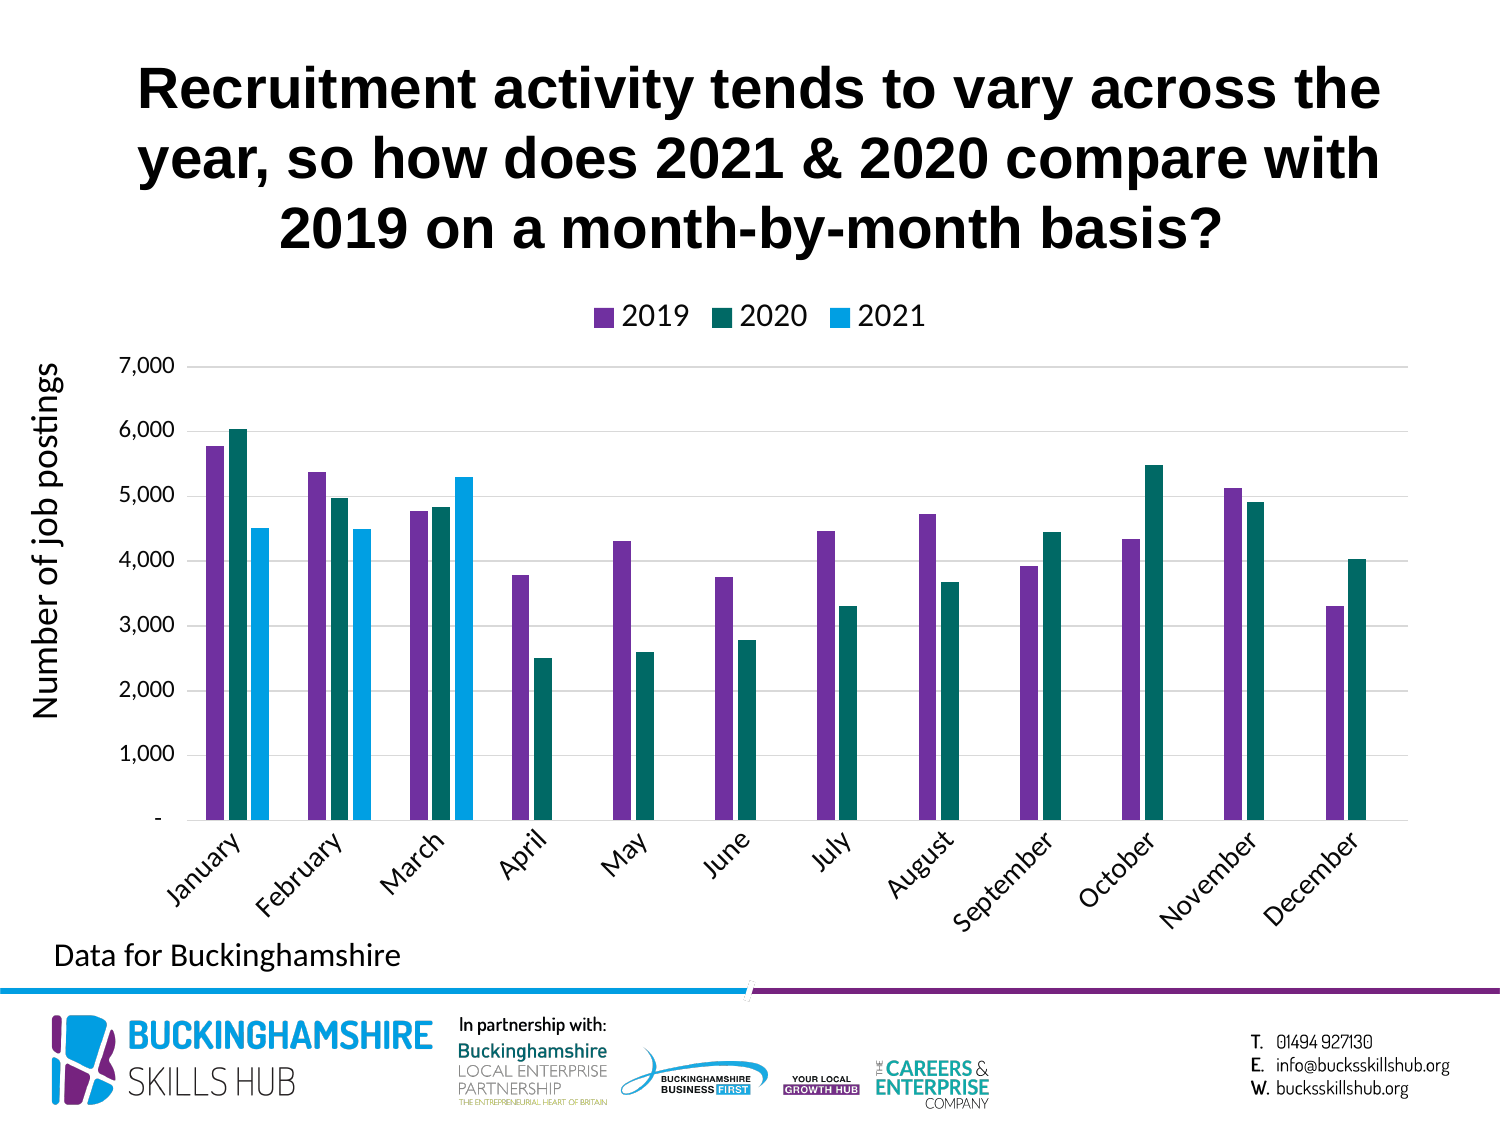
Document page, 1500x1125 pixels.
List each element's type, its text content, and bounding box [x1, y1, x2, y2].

text_box Number of job postings [12, 312, 85, 735]
chart [85, 283, 1436, 954]
text_box Recruitment activity tends to vary across the year, so how does 2021 & 2020 compare with 2019 on a month-by-month basis? [85, 61, 1436, 250]
text_box Data for Buckinghamshire [39, 925, 606, 981]
picture [0, 980, 1500, 1125]
